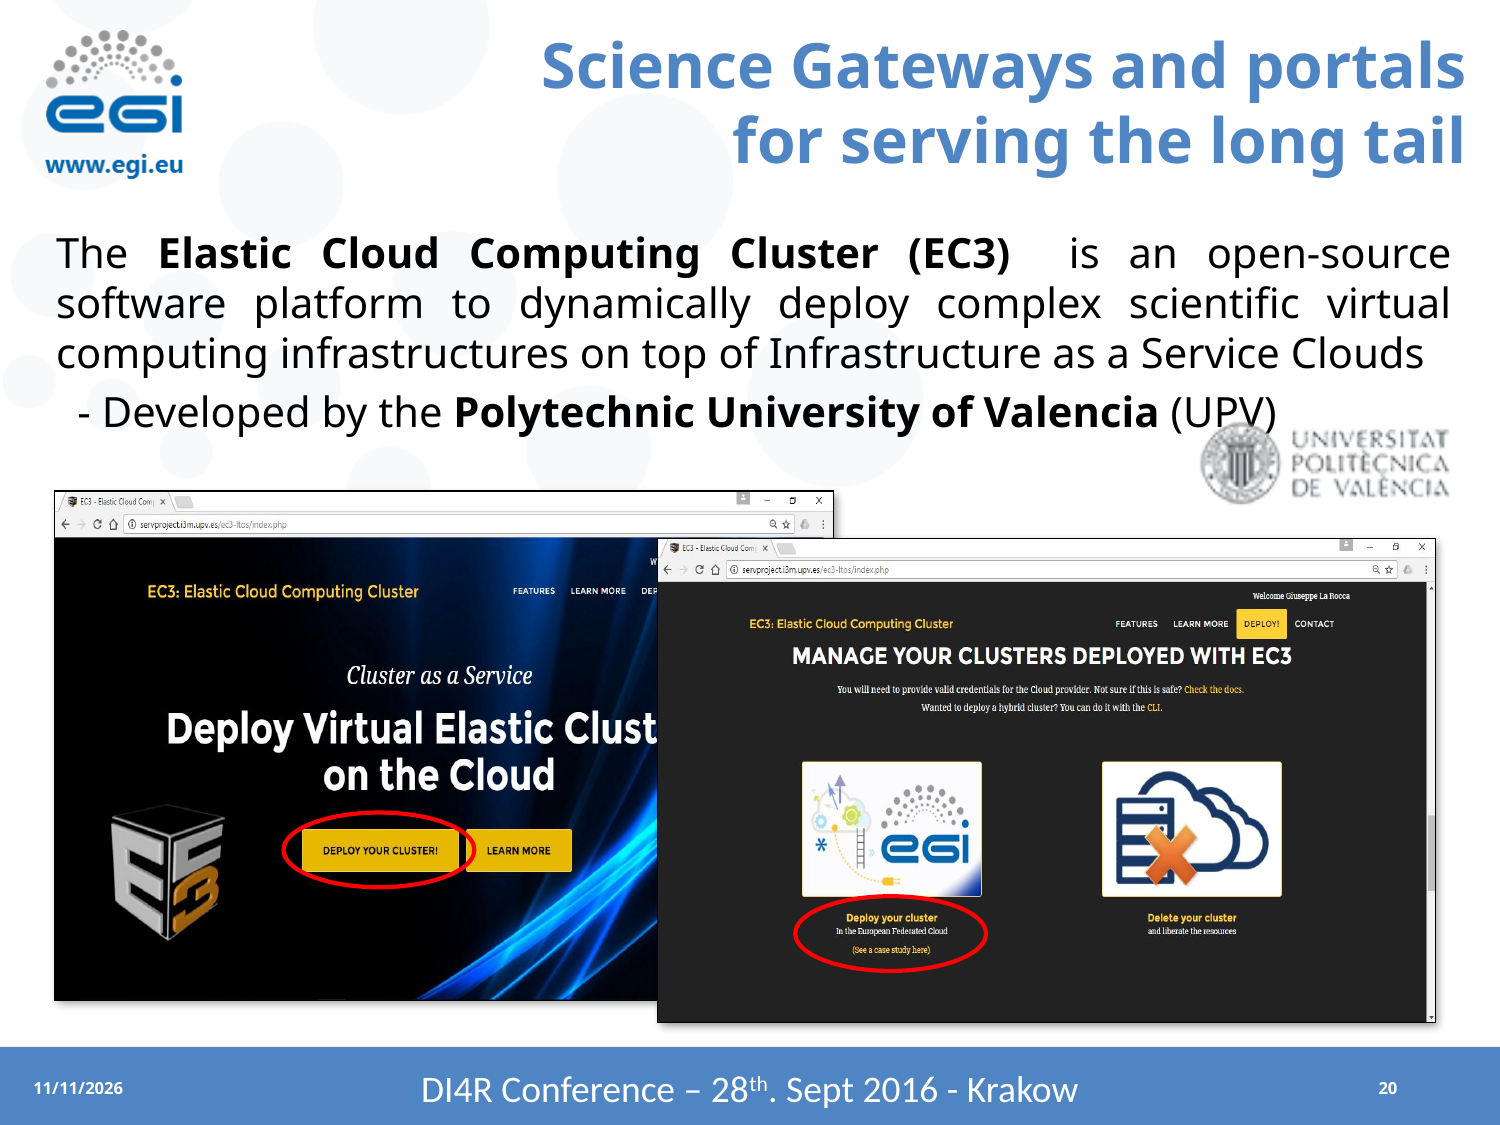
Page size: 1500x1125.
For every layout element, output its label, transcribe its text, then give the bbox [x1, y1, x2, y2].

title Science Gateways and portals for serving the long tail [218, 30, 1483, 171]
picture [3, 0, 1436, 1023]
list The Elastic Cloud Computing Cluster (EC3) is an open-source software platform to dynamically deploy complex scientific virtual computing infrastructures on top of Infrastructure as a Service Clouds - Developed by the Polytechnic University of Valencia (UPV) [41, 219, 1467, 350]
text_box DI4R Conference – 28th. Sept 2016 - Krakow [194, 1057, 1306, 1118]
picture [1179, 412, 1471, 516]
